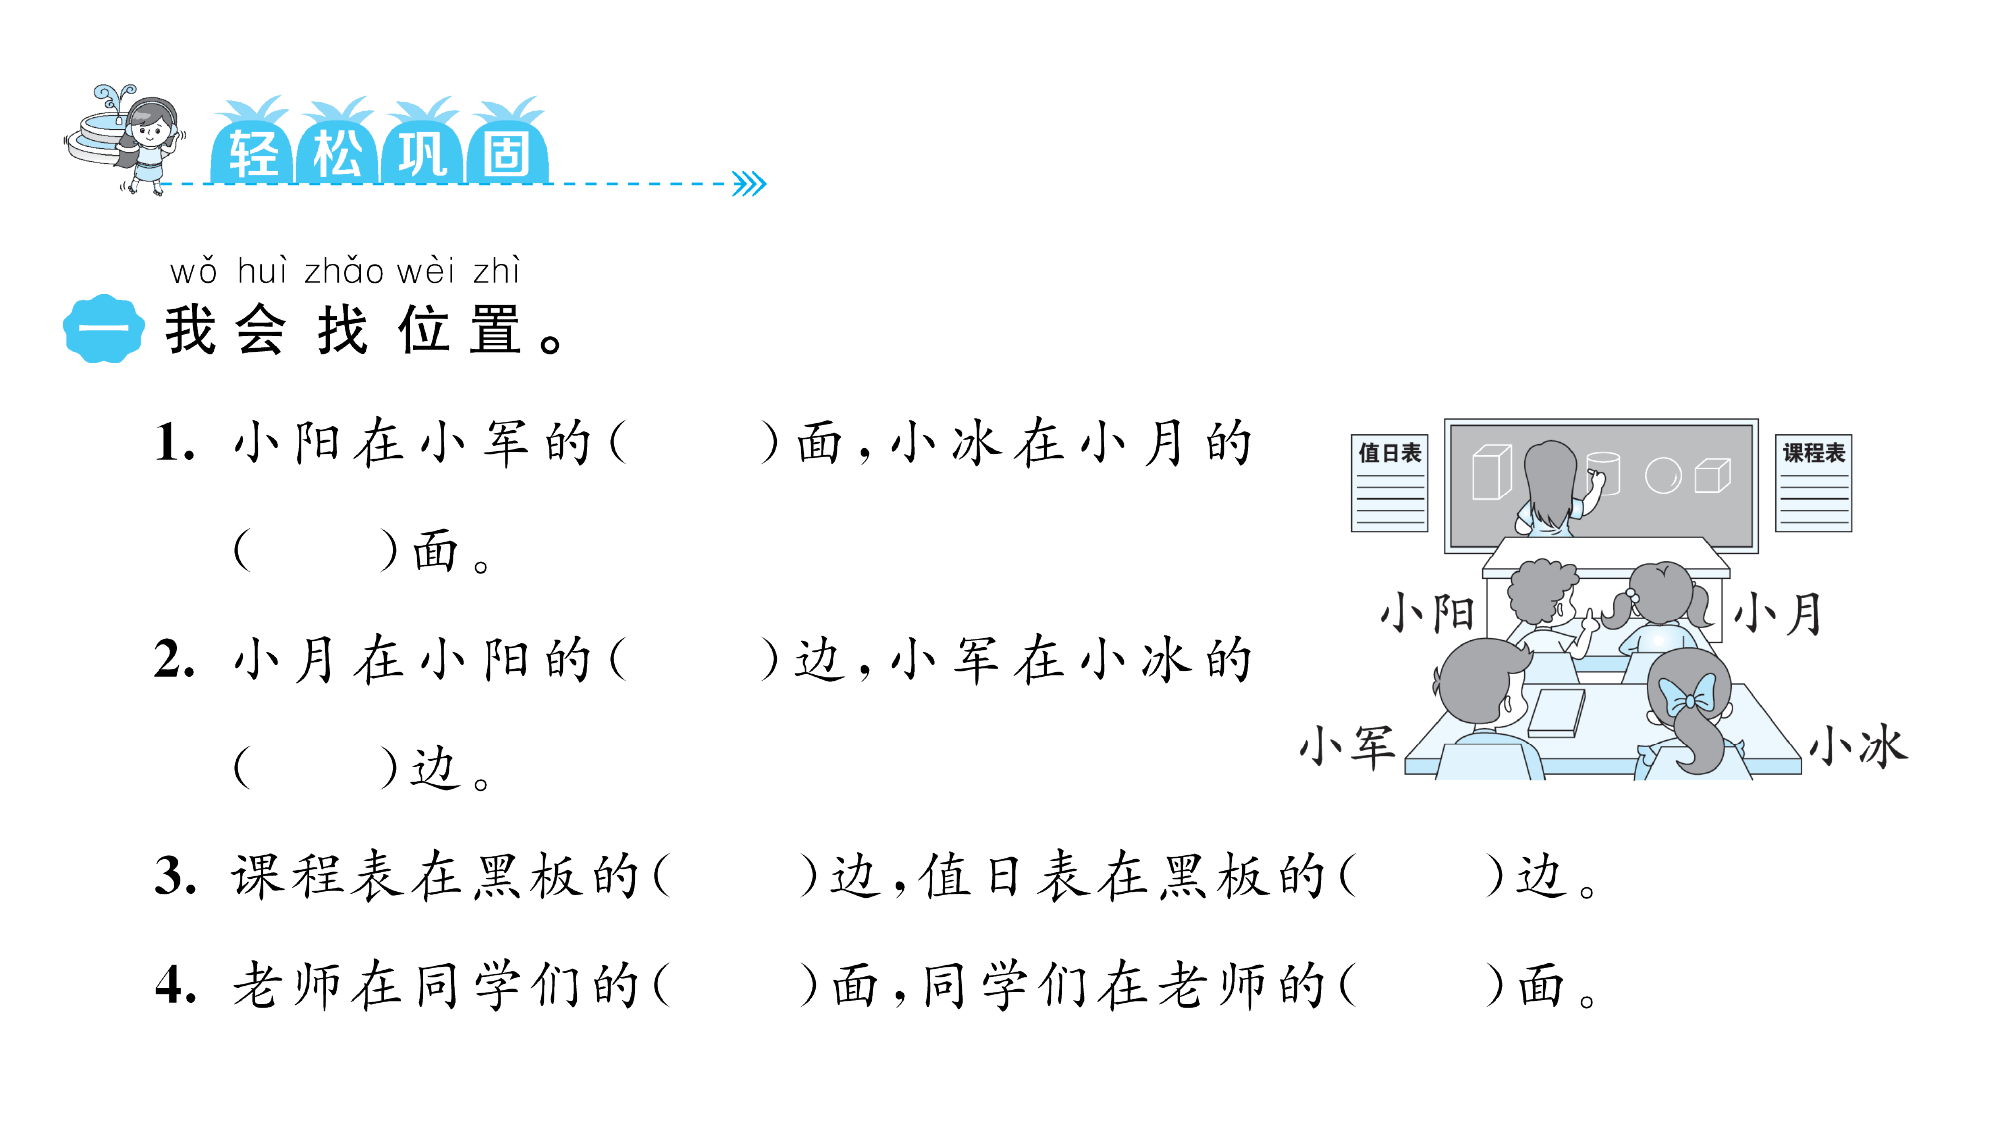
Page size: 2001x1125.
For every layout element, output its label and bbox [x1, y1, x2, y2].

picture [58, 58, 2000, 1016]
